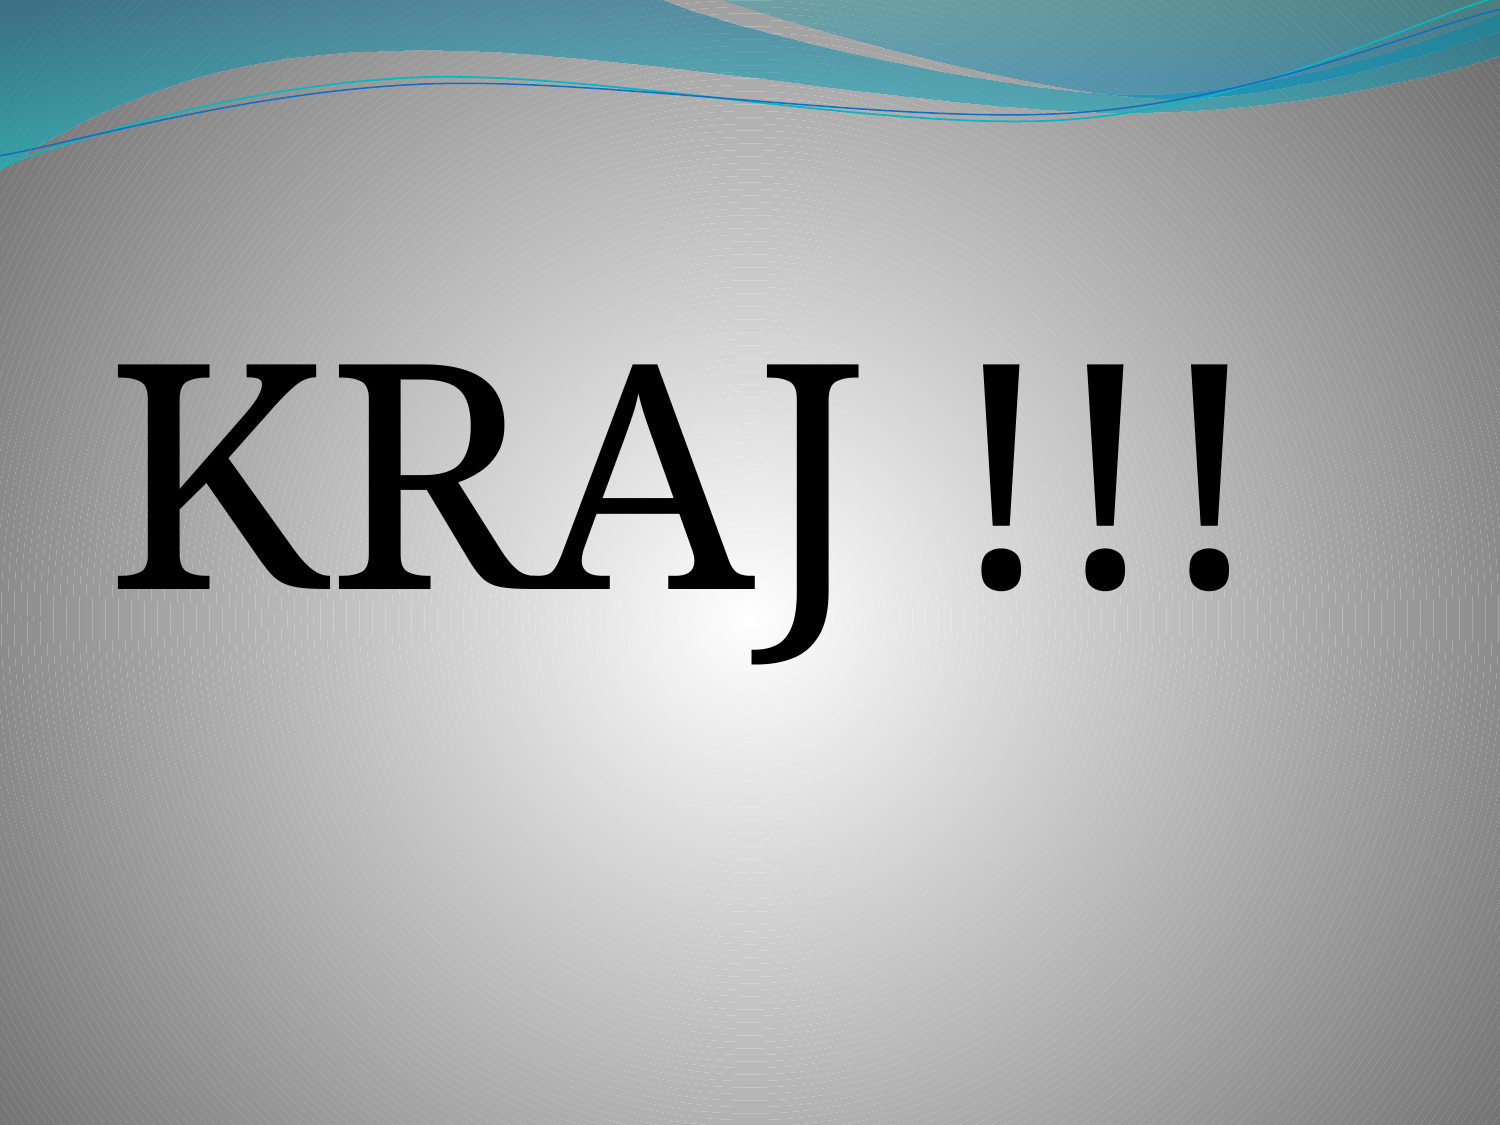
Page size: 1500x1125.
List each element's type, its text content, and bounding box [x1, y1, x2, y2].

list KRAJ !!! [75, 267, 1325, 976]
